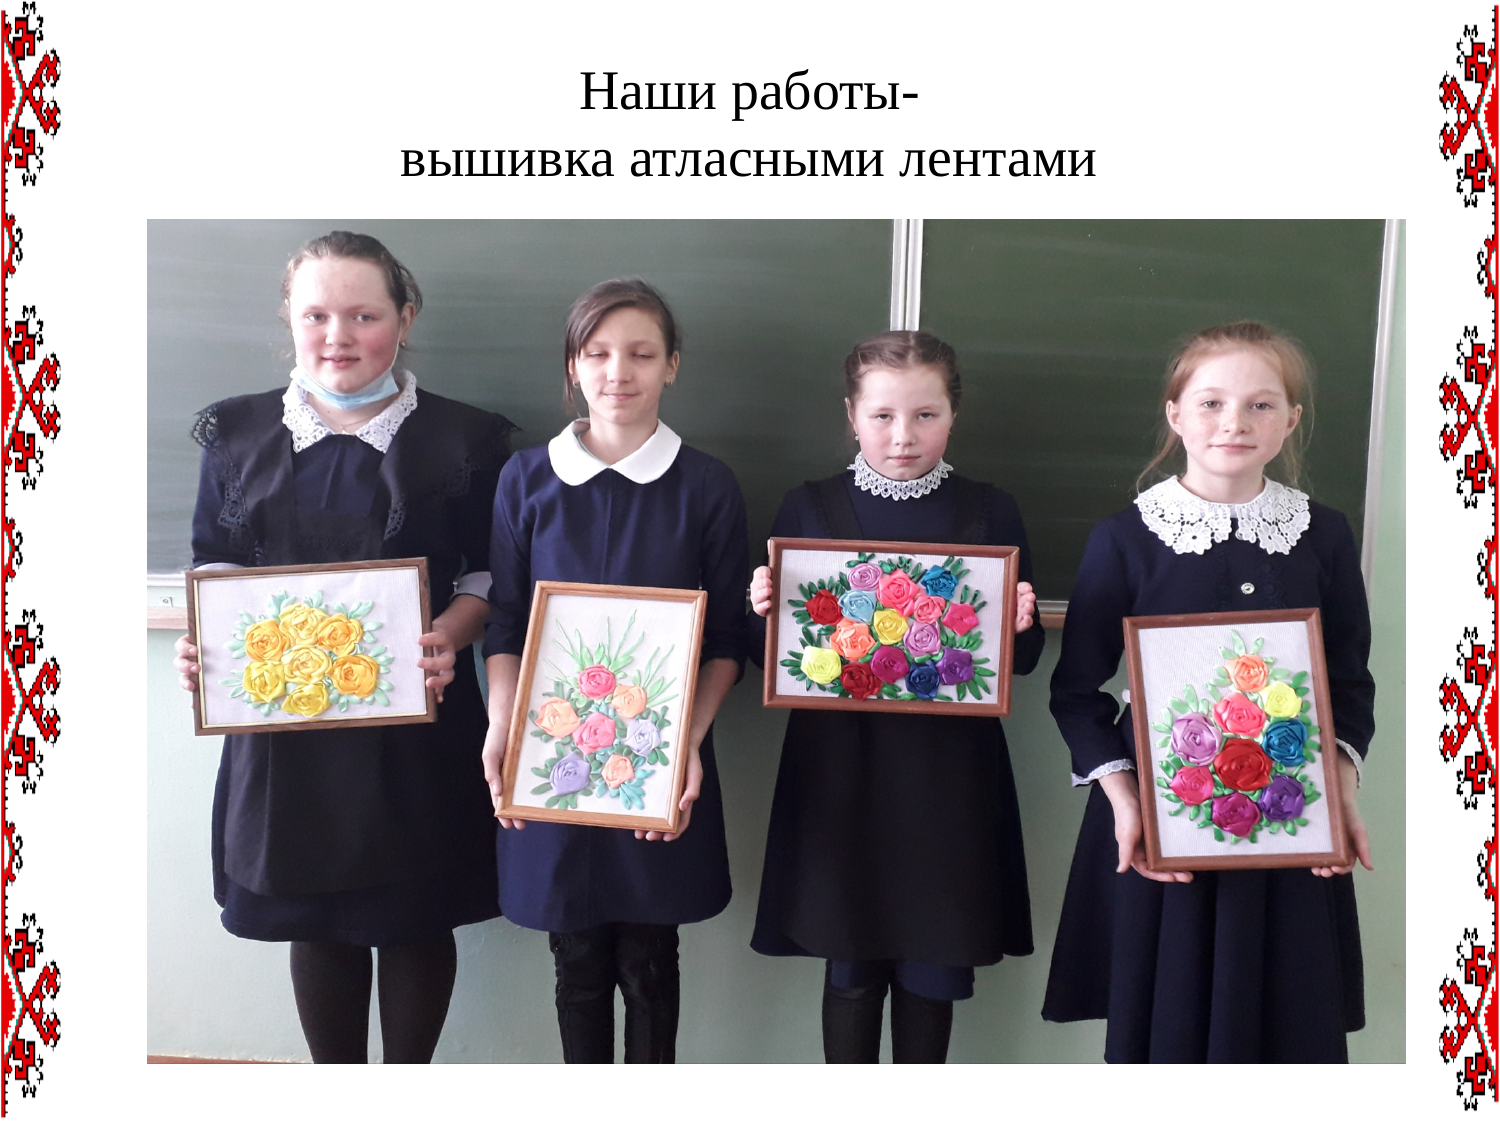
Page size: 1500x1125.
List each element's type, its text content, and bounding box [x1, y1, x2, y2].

title Наши работы- вышивка атласными лентами [75, 45, 1425, 197]
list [147, 219, 1406, 1065]
picture [1437, 0, 1500, 1125]
picture [0, 0, 63, 1125]
